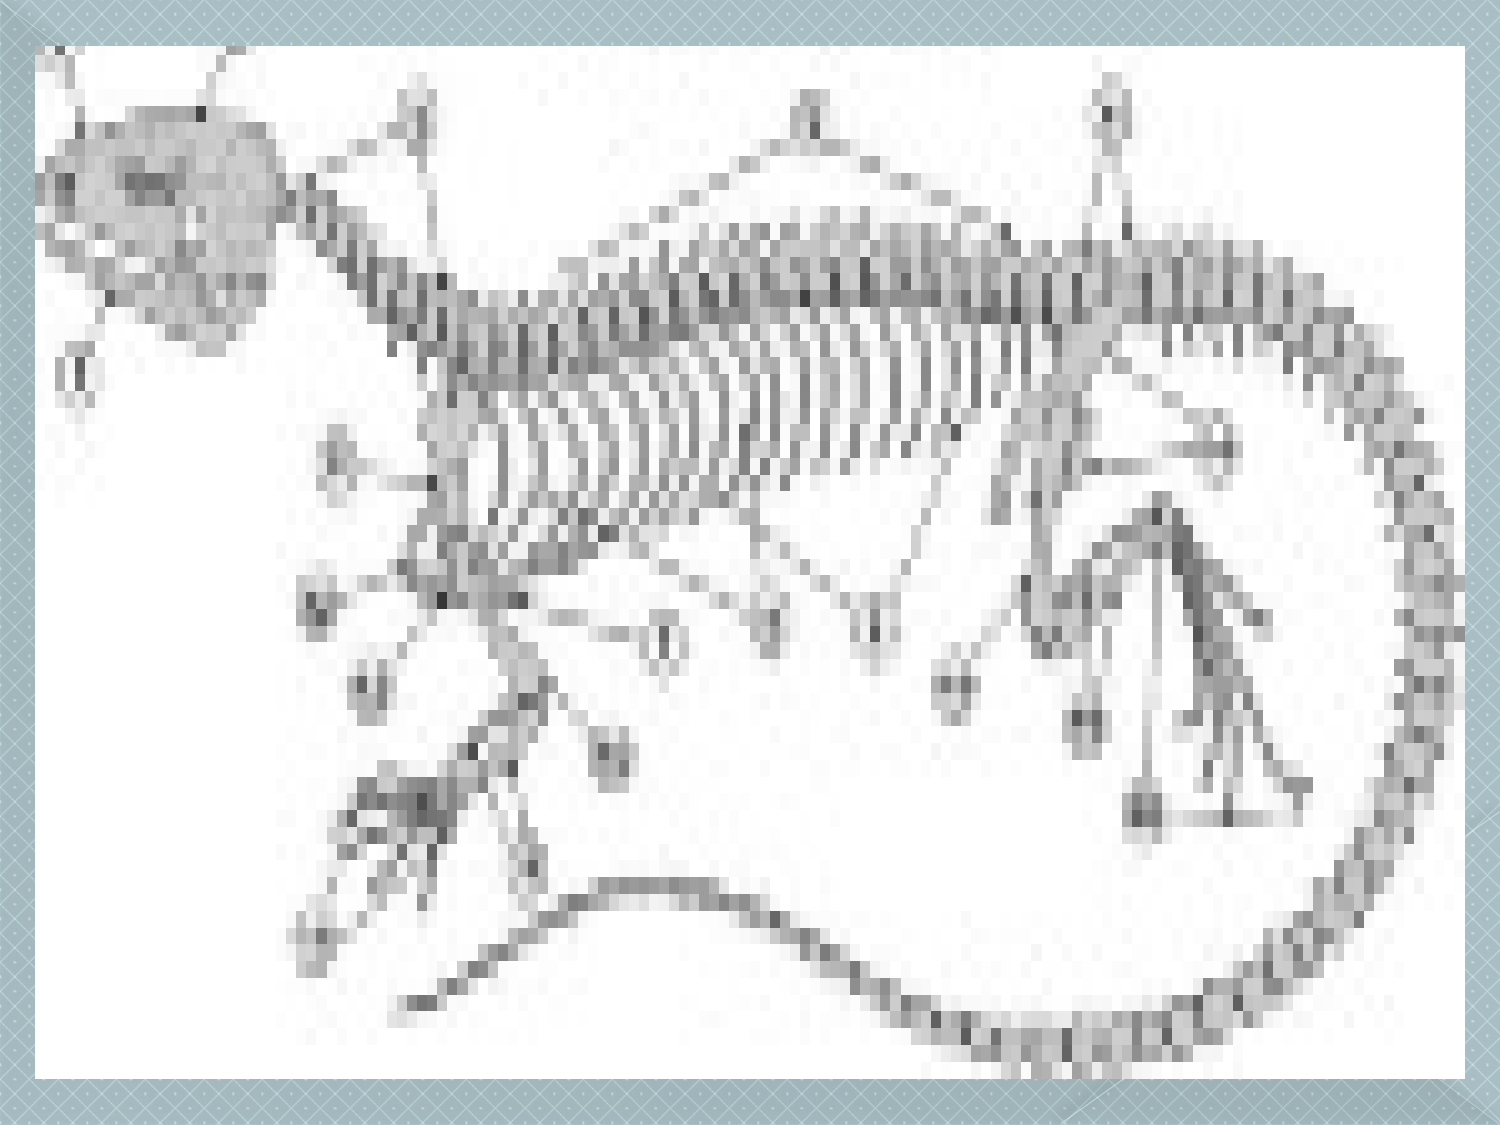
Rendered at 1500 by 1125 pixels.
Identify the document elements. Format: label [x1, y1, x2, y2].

picture [34, 46, 1466, 1079]
